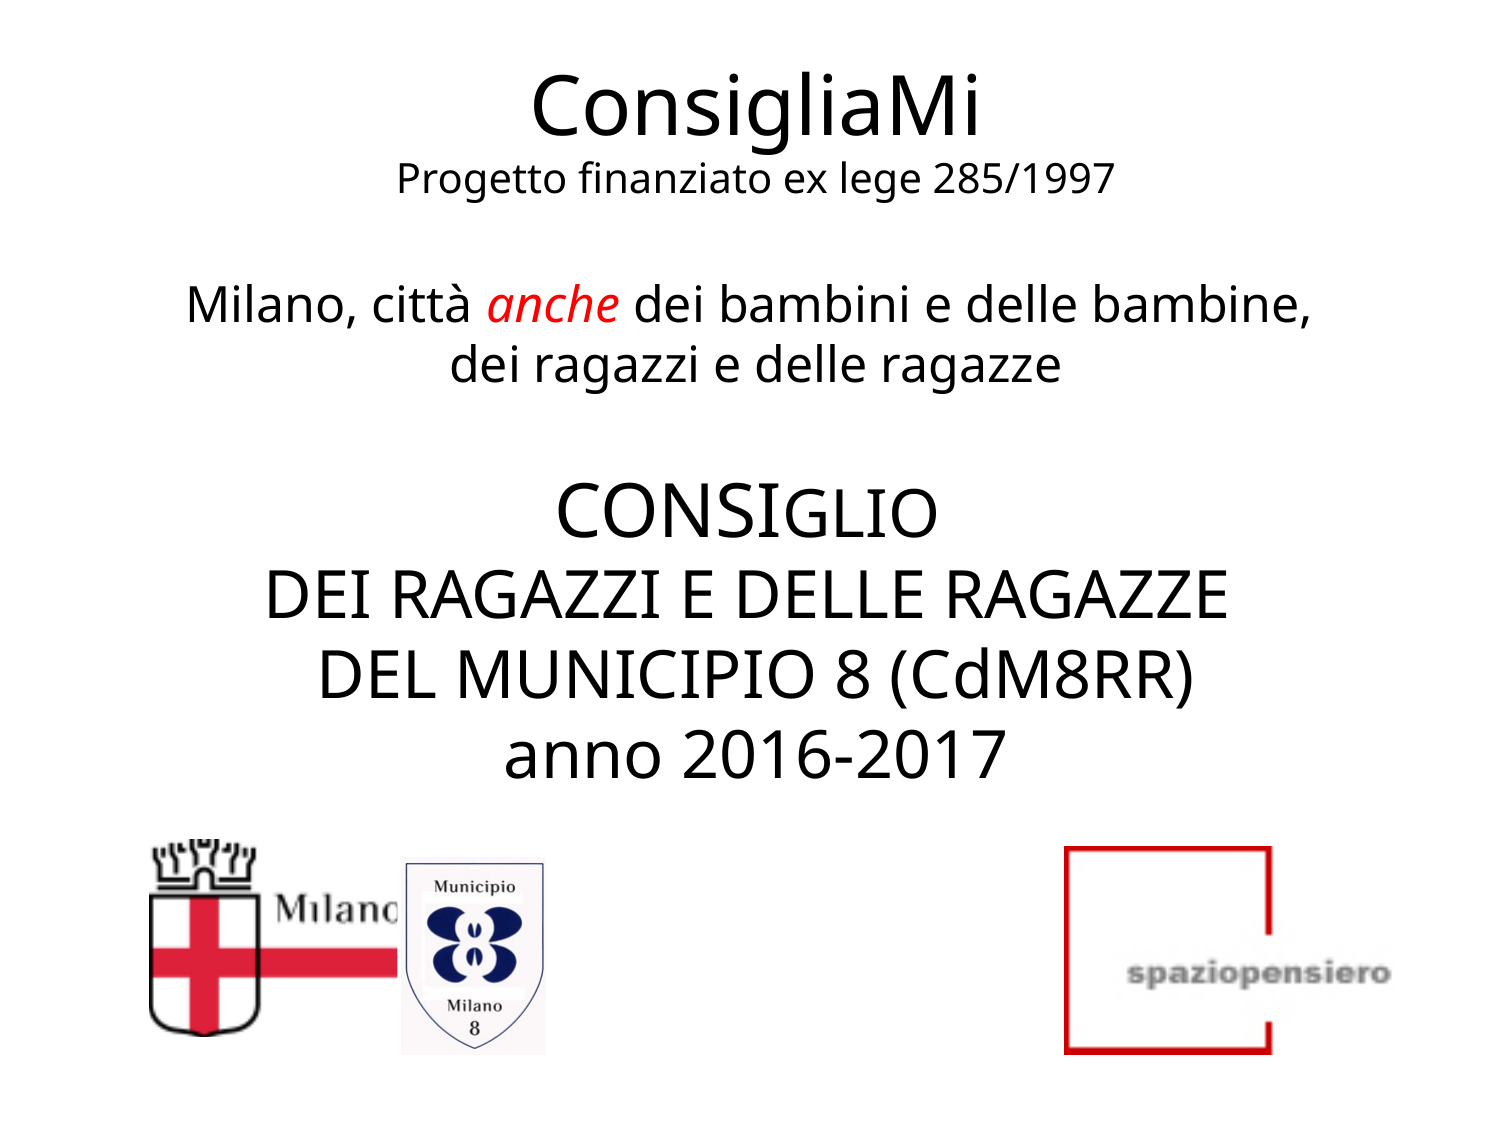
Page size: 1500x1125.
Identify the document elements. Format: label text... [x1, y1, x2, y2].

picture [400, 856, 546, 1055]
text_box ConsigliaMi Progetto finanziato ex lege 285/1997 Milano, città anche dei bambini e delle bambine, dei ragazzi e delle ragazze CONSIGLIO DEI RAGAZZI E DELLE RAGAZZE DEL MUNICIPIO 8 (CdM8RR) anno 2016-2017 [30, 45, 1482, 800]
picture [1063, 845, 1450, 1055]
picture [148, 838, 398, 1037]
